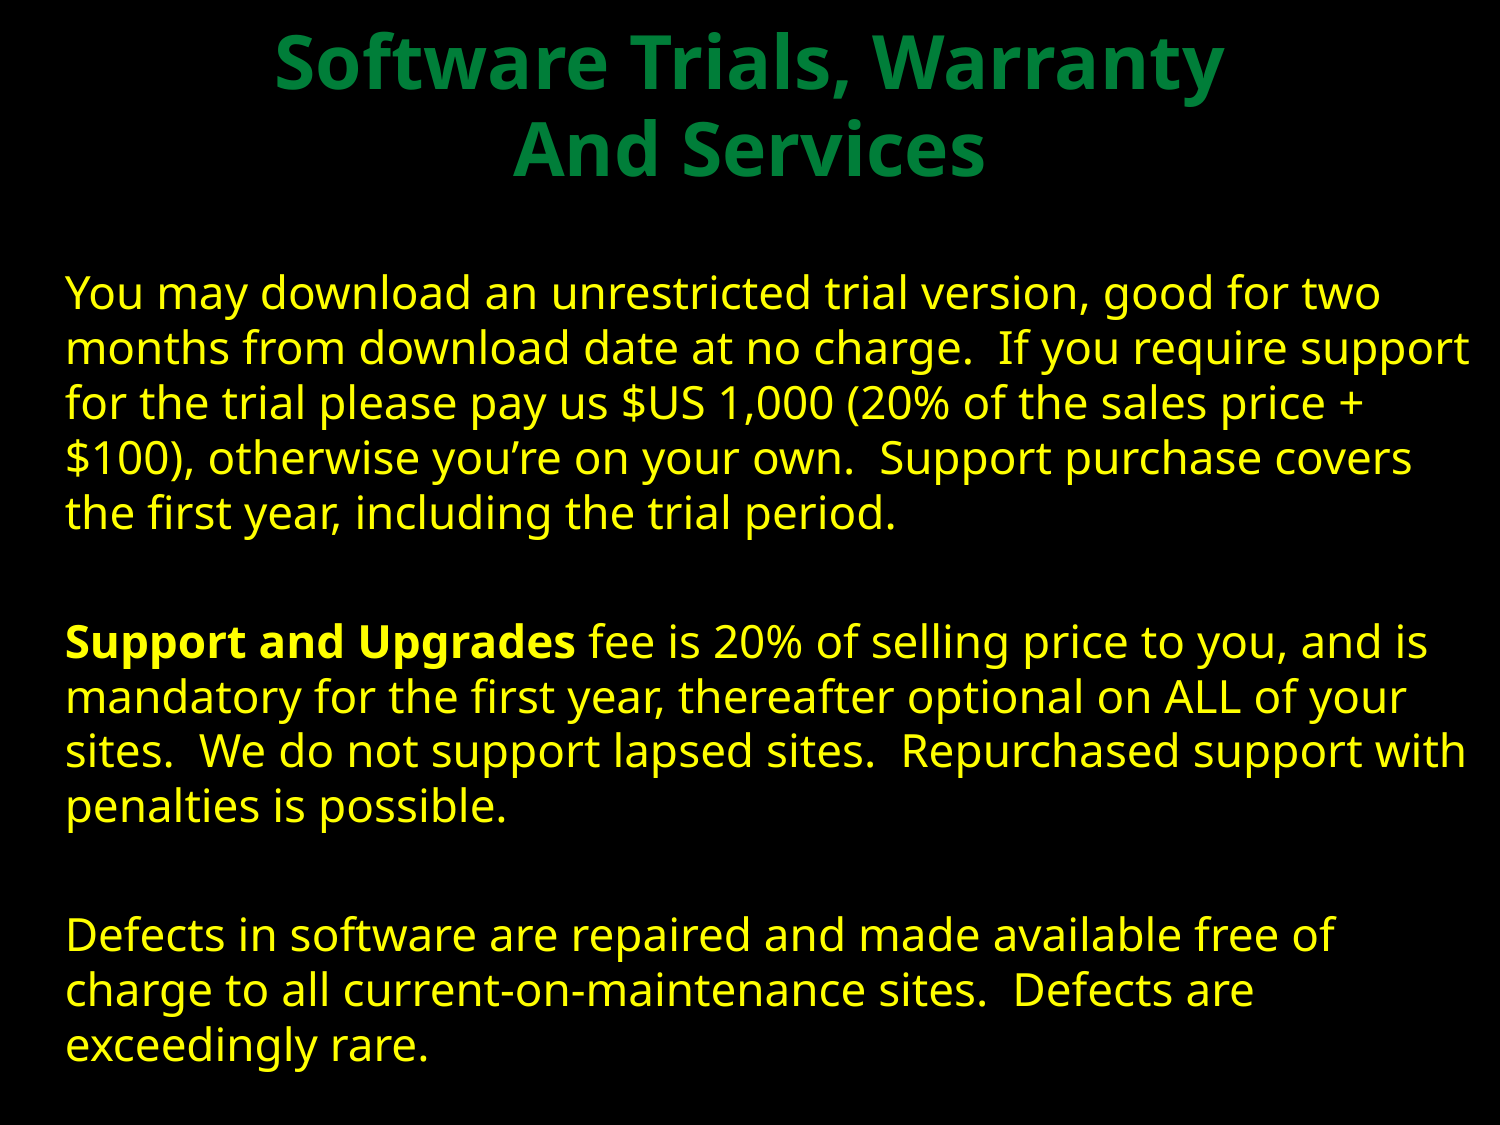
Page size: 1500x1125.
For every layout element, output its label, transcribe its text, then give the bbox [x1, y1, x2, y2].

text_box You may download an unrestricted trial version, good for two months from download date at no charge. If you require support for the trial please pay us $US 1,000 (20% of the sales price + $100), otherwise you’re on your own. Support purchase covers the first year, including the trial period. Support and Upgrades fee is 20% of selling price to you, and is mandatory for the first year, thereafter optional on ALL of your sites. We do not support lapsed sites. Repurchased support with penalties is possible. Defects in software are repaired and made available free of charge to all current-on-maintenance sites. Defects are exceedingly rare. [50, 187, 1500, 1125]
text_box Software Trials, Warranty And Services [50, 24, 1450, 199]
